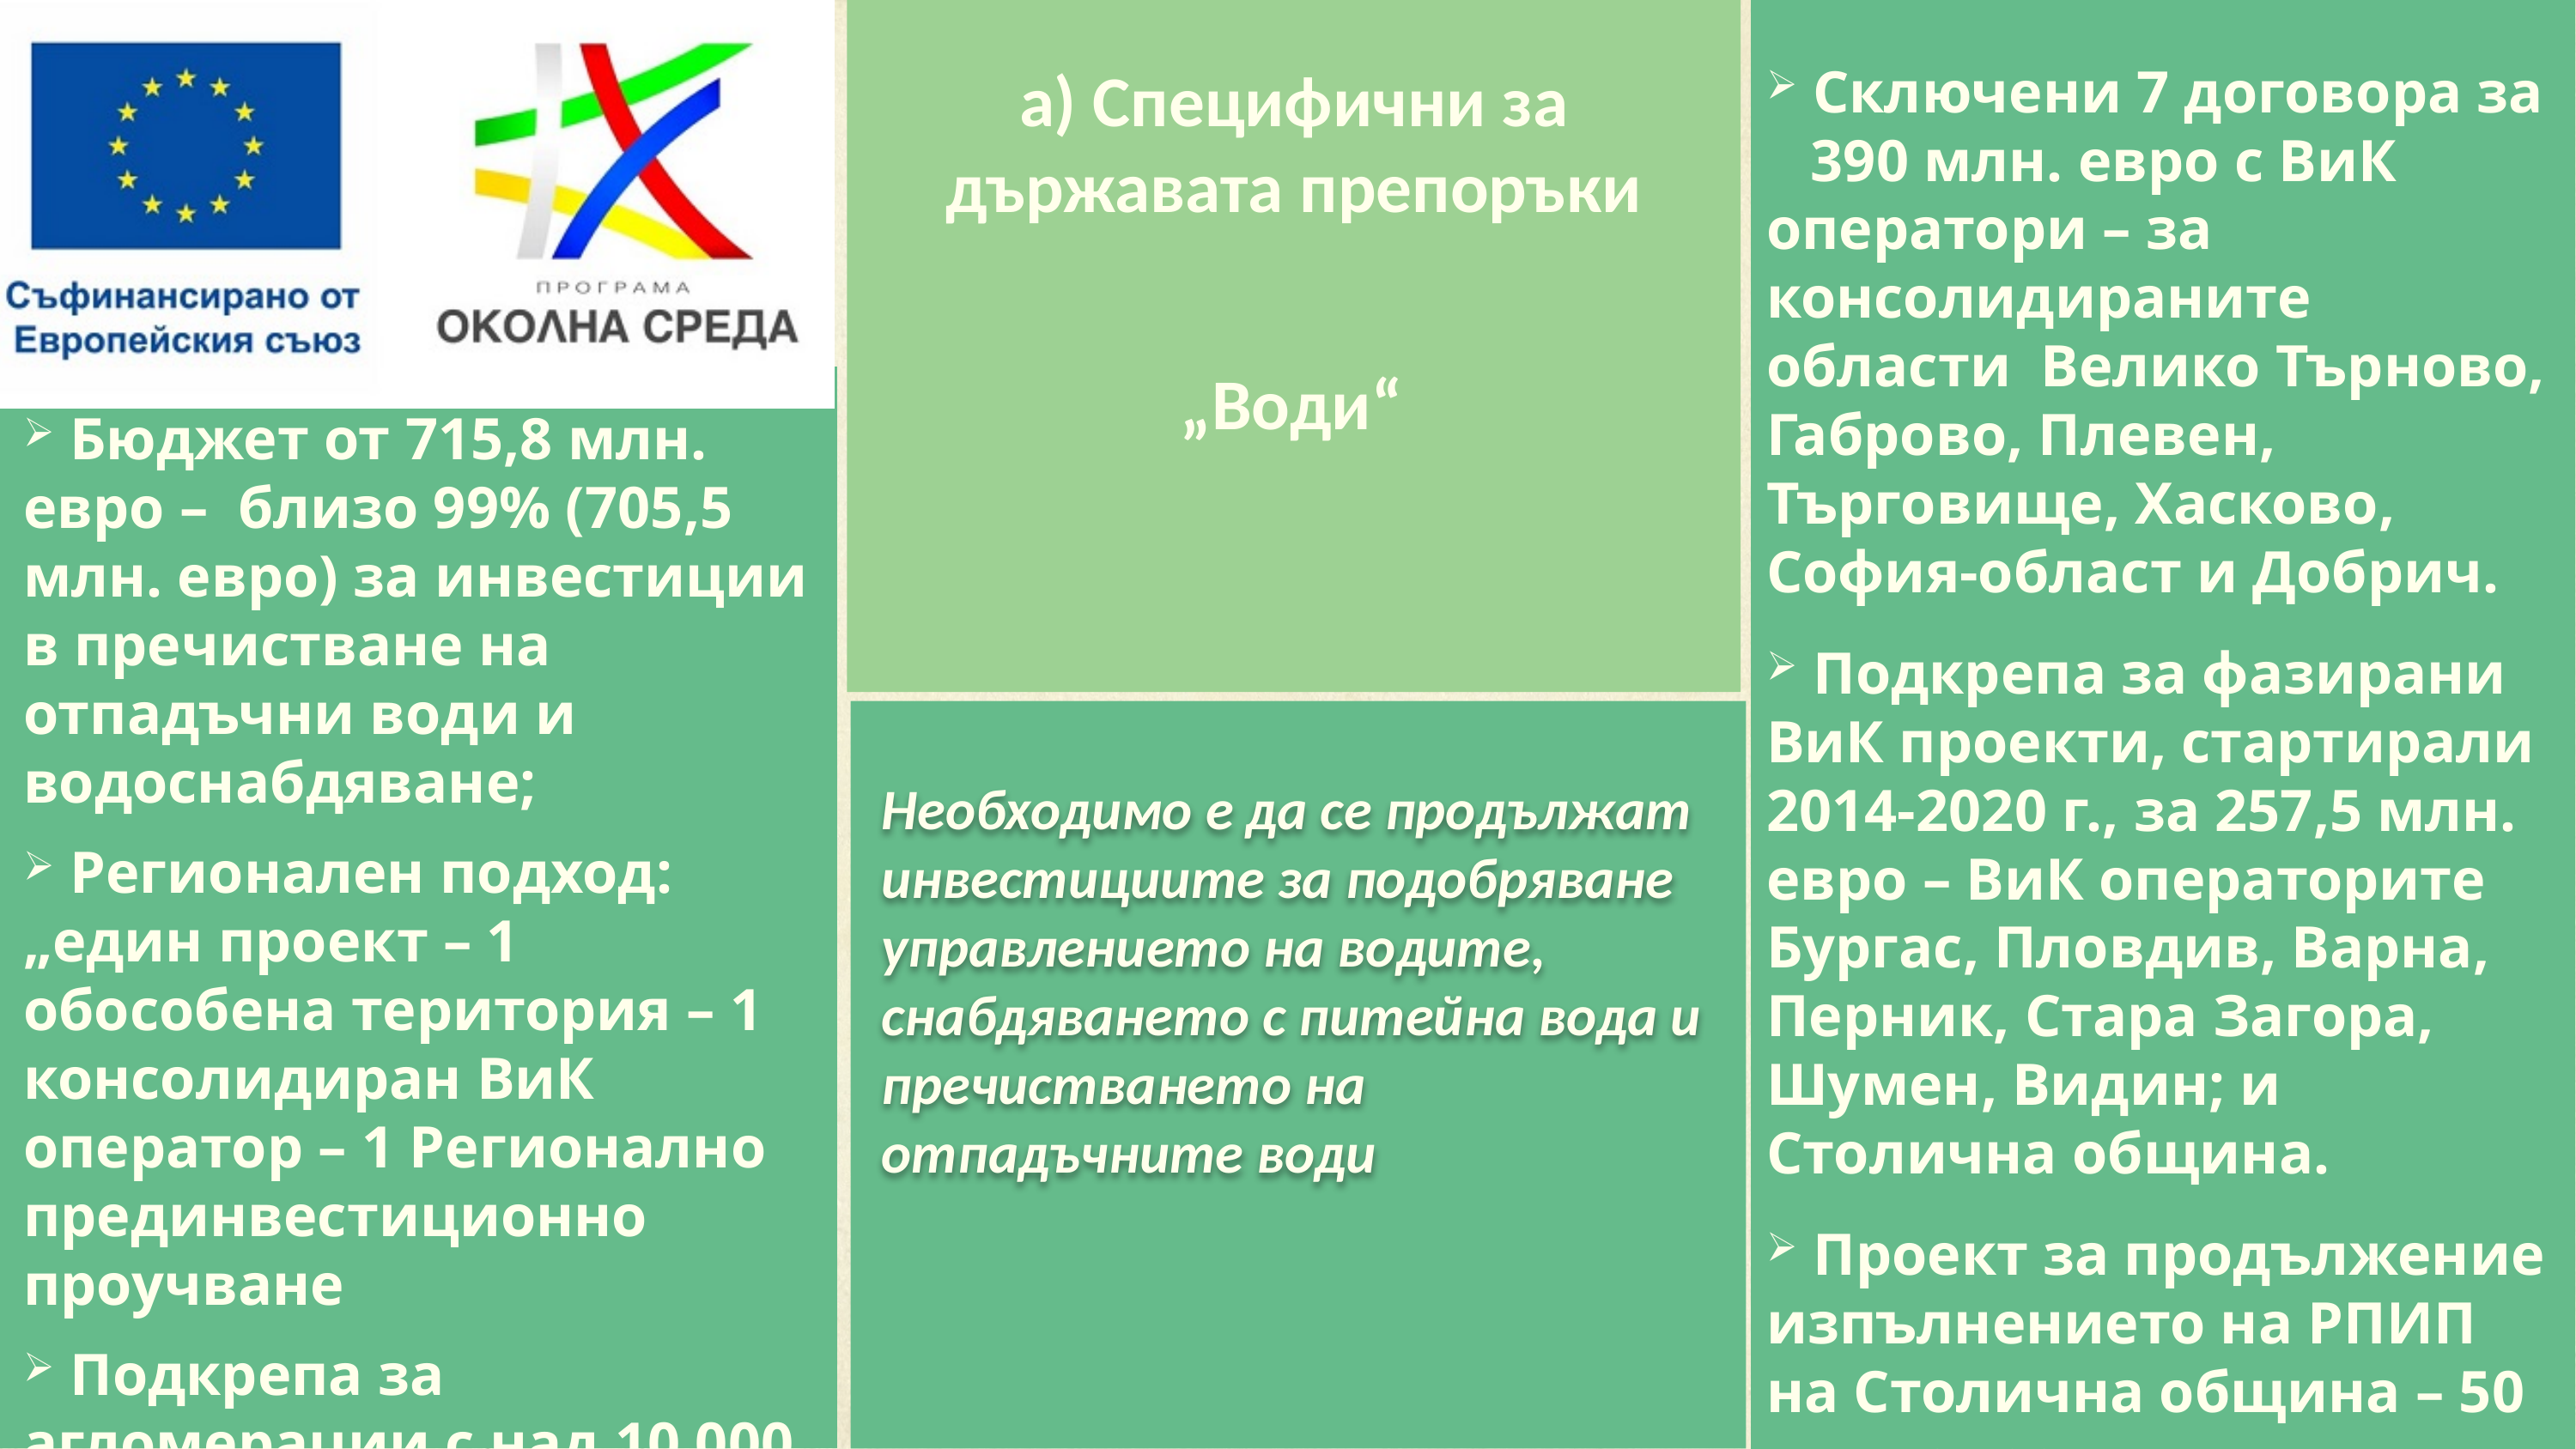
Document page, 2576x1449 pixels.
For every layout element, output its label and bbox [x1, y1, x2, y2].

text_box [1750, 0, 2575, 1449]
text_box [0, 329, 837, 1449]
picture [0, 0, 1750, 1449]
